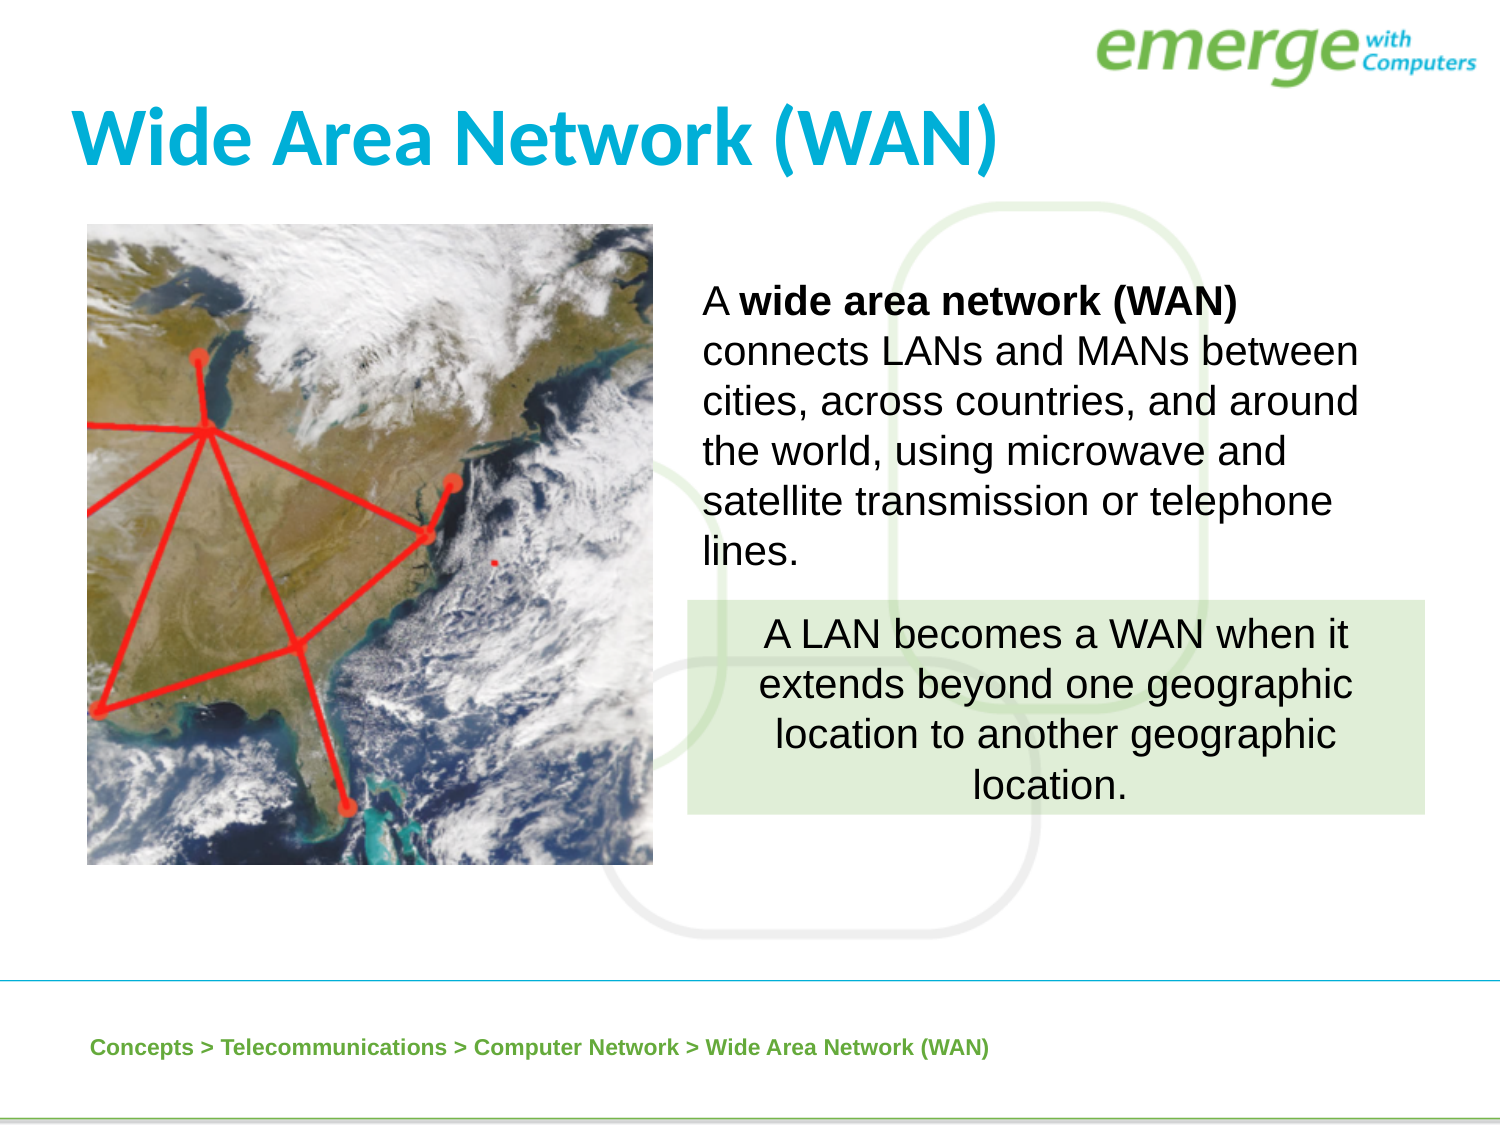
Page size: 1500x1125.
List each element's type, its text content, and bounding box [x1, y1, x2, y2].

picture [0, 982, 1500, 1125]
text_box A LAN becomes a WAN when it extends beyond one geographic location to another geographic location. [687, 599, 1425, 815]
title Wide Area Network (WAN) [0, 75, 1344, 193]
text_box Concepts > Telecommunications > Computer Network > Wide Area Network (WAN) [74, 1025, 1425, 1075]
list A wide area network (WAN) connects LANs and MANs between cities, across countries, and around the world, using microwave and satellite transmission or telephone lines. [687, 266, 1425, 575]
picture [1074, 0, 1500, 109]
picture [24, 185, 1500, 979]
